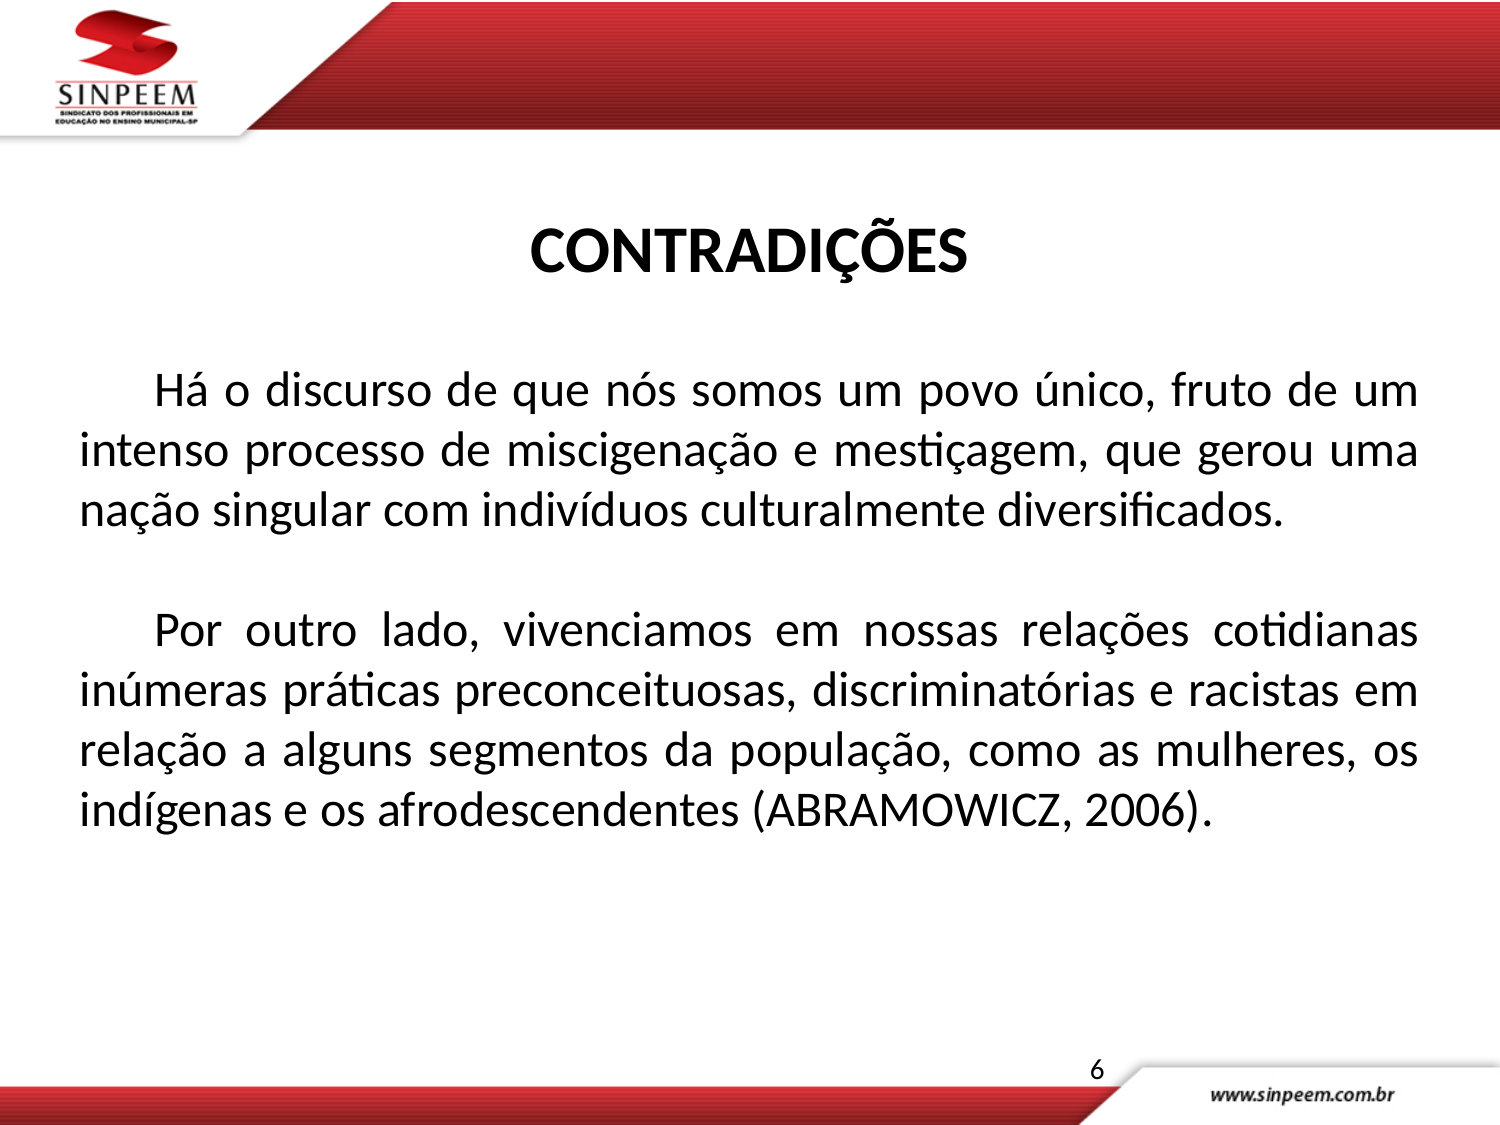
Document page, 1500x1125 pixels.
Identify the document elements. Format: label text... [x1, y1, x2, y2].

text_box CONTRADIÇÕES Há o discurso de que nós somos um povo único, fruto de um intenso processo de miscigenação e mestiçagem, que gerou uma nação singular com indivíduos culturalmente diversificados. Por outro lado, vivenciamos em nossas relações cotidianas inúmeras práticas preconceituosas, discriminatórias e racistas em relação a alguns segmentos da população, como as mulheres, os indígenas e os afrodescendentes (ABRAMOWICZ, 2006). [64, 198, 1436, 844]
slide_number 6 [1074, 1042, 1425, 1103]
picture [0, 1053, 1500, 1125]
picture [0, 2, 1500, 149]
